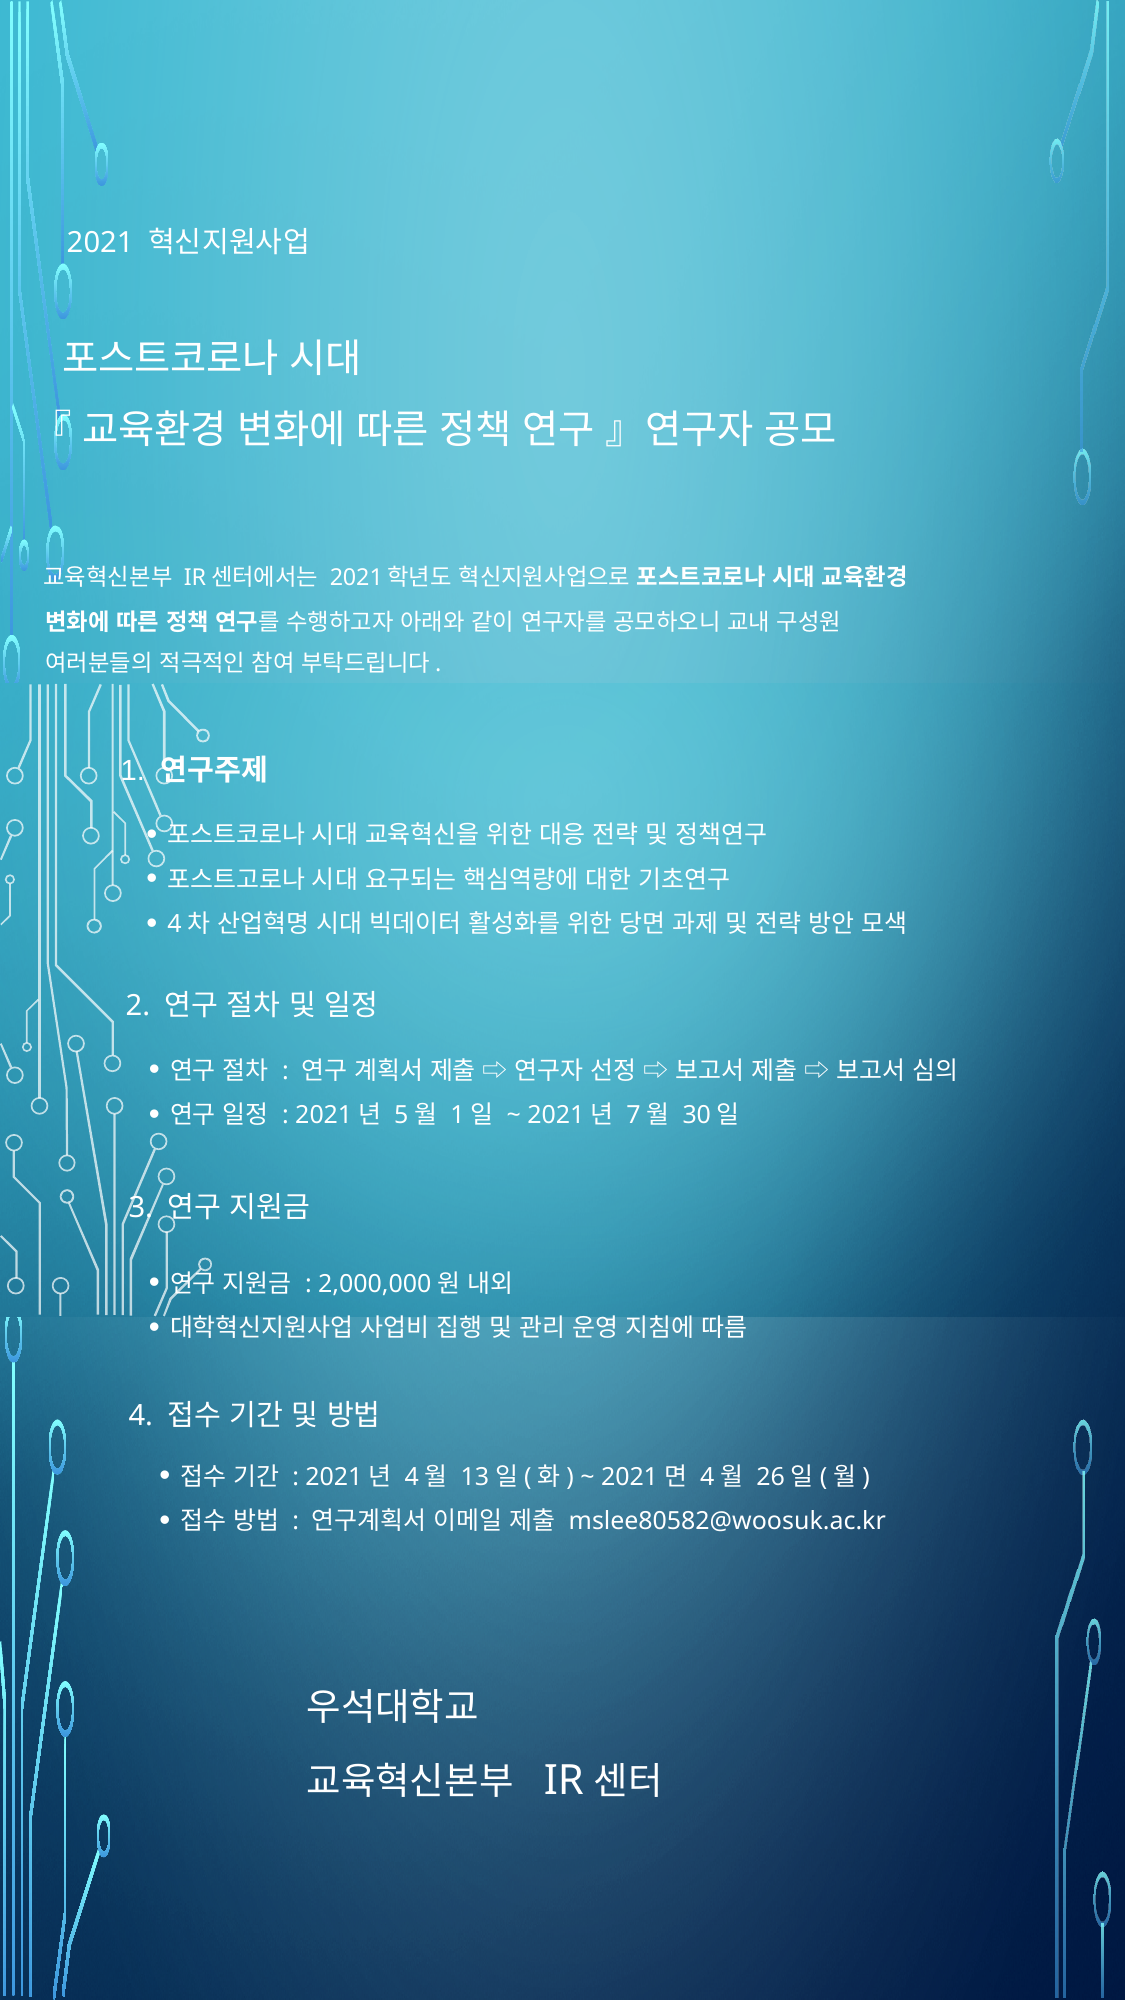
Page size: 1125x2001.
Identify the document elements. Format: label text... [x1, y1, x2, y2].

text_box 연구 지원금 : 2,000,000원 내외 대학혁신지원사업 사업비 집행 및 관리 운영 지침에 따름 [133, 1317, 1039, 1370]
text_box 2021 혁신지원사업 [51, 216, 463, 266]
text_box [213, 683, 1125, 1317]
text_box 접수 기간 : 2021년 4월 13일(화) ~ 2021면 4월 26일(월) 접수 방법 : 연구계획서 이메일 제출 mslee80582@woosuk.ac.kr [144, 1449, 1050, 1587]
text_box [0, 683, 213, 1317]
text_box 4. 접수 기간 및 방법 [113, 1388, 525, 1439]
text_box 우석대학교 교육혁신본부 IR센터 [291, 1653, 847, 1811]
title 포스트코로나 시대 『 교육환경 변화에 따른 정책 연구 』연구자 공모 교육혁신본부 ir센터에서는 2021학년도 혁신지원사업으로 포스트코로나 시대 교육환경 변화에 따른 정책 연구를 수행하고자 아래와 같이 연구자를 공모하오니 교내 구성원 여러분들의 적극적인 참여 부탁드립니다. [17, 302, 1104, 683]
